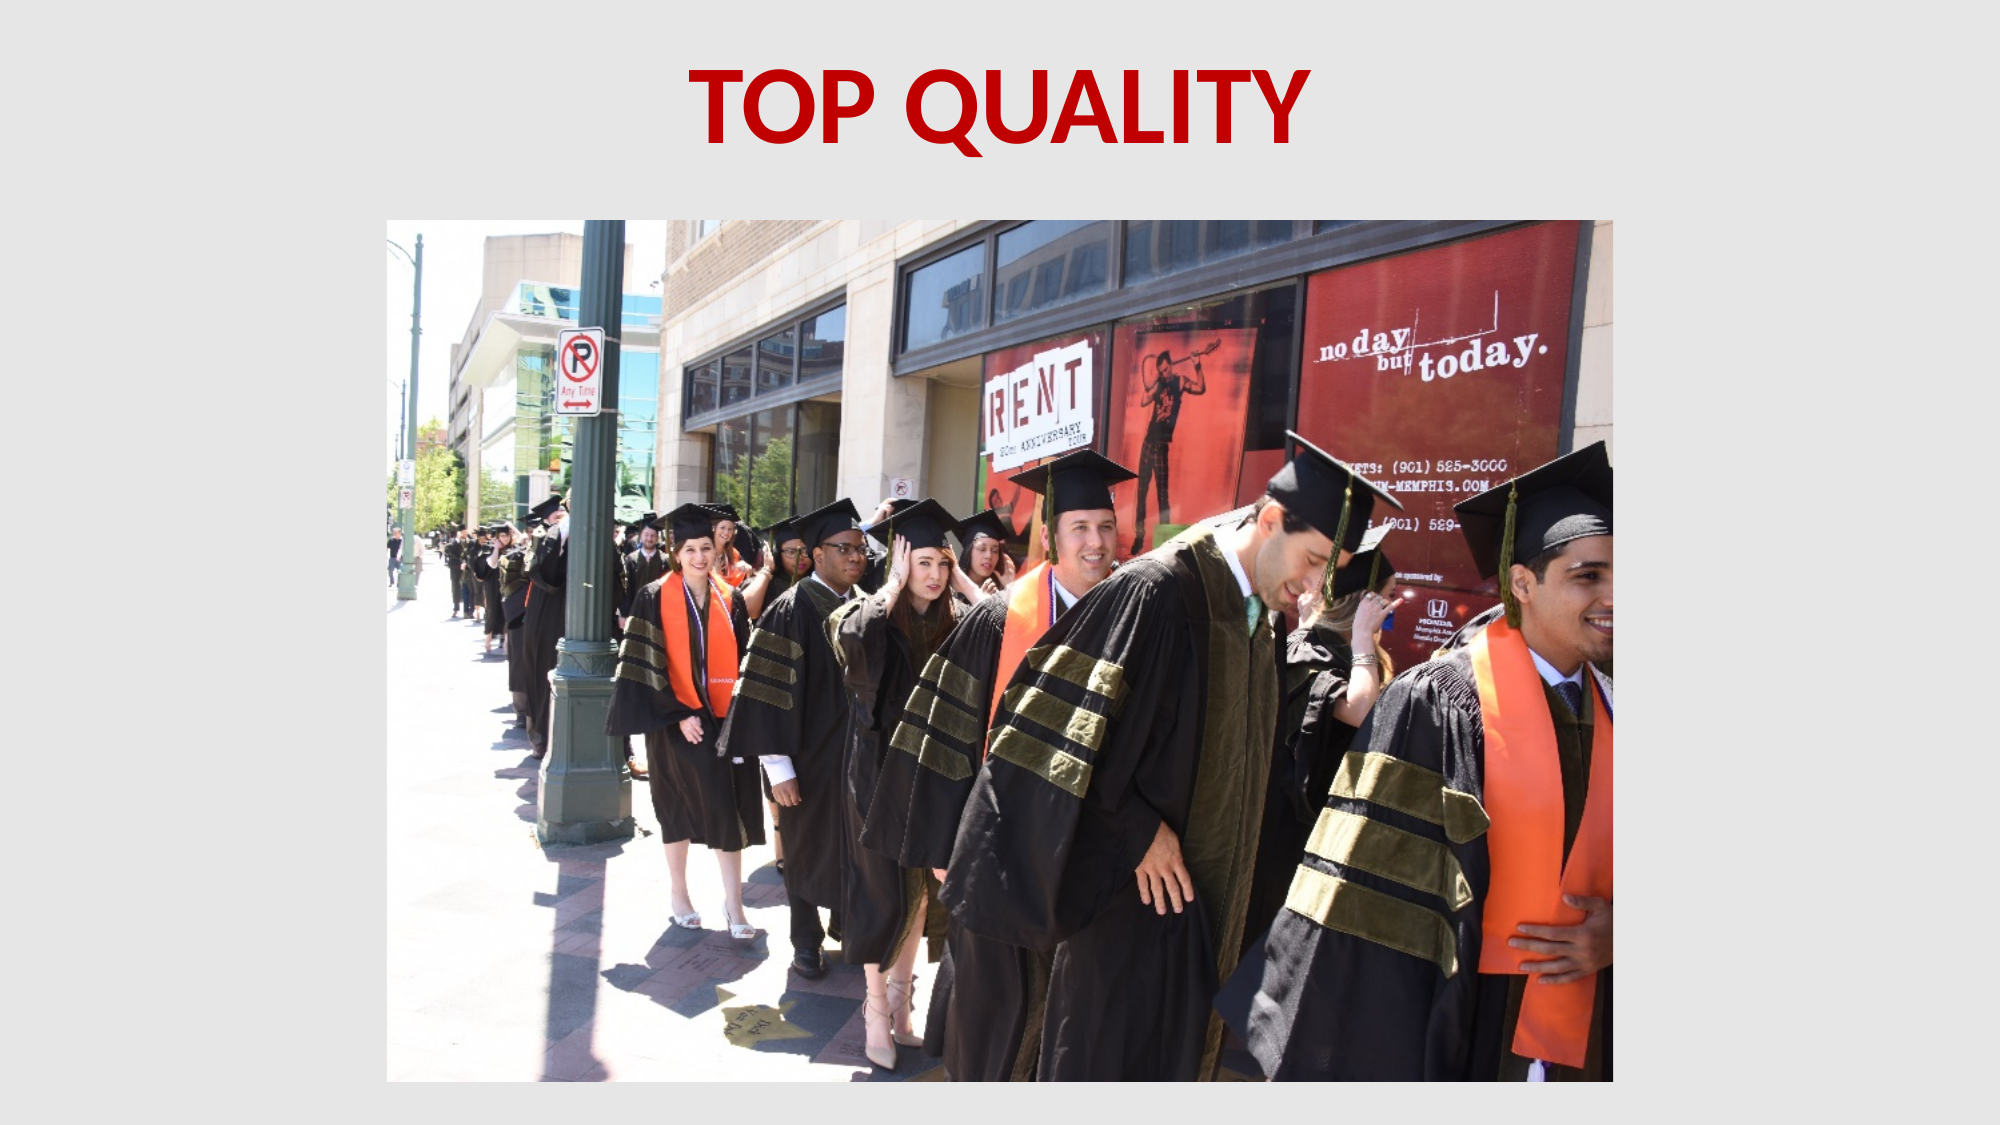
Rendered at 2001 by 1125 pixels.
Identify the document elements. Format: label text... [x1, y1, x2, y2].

text_box TOP QUALITY [0, 23, 2000, 309]
picture [386, 220, 1614, 1082]
